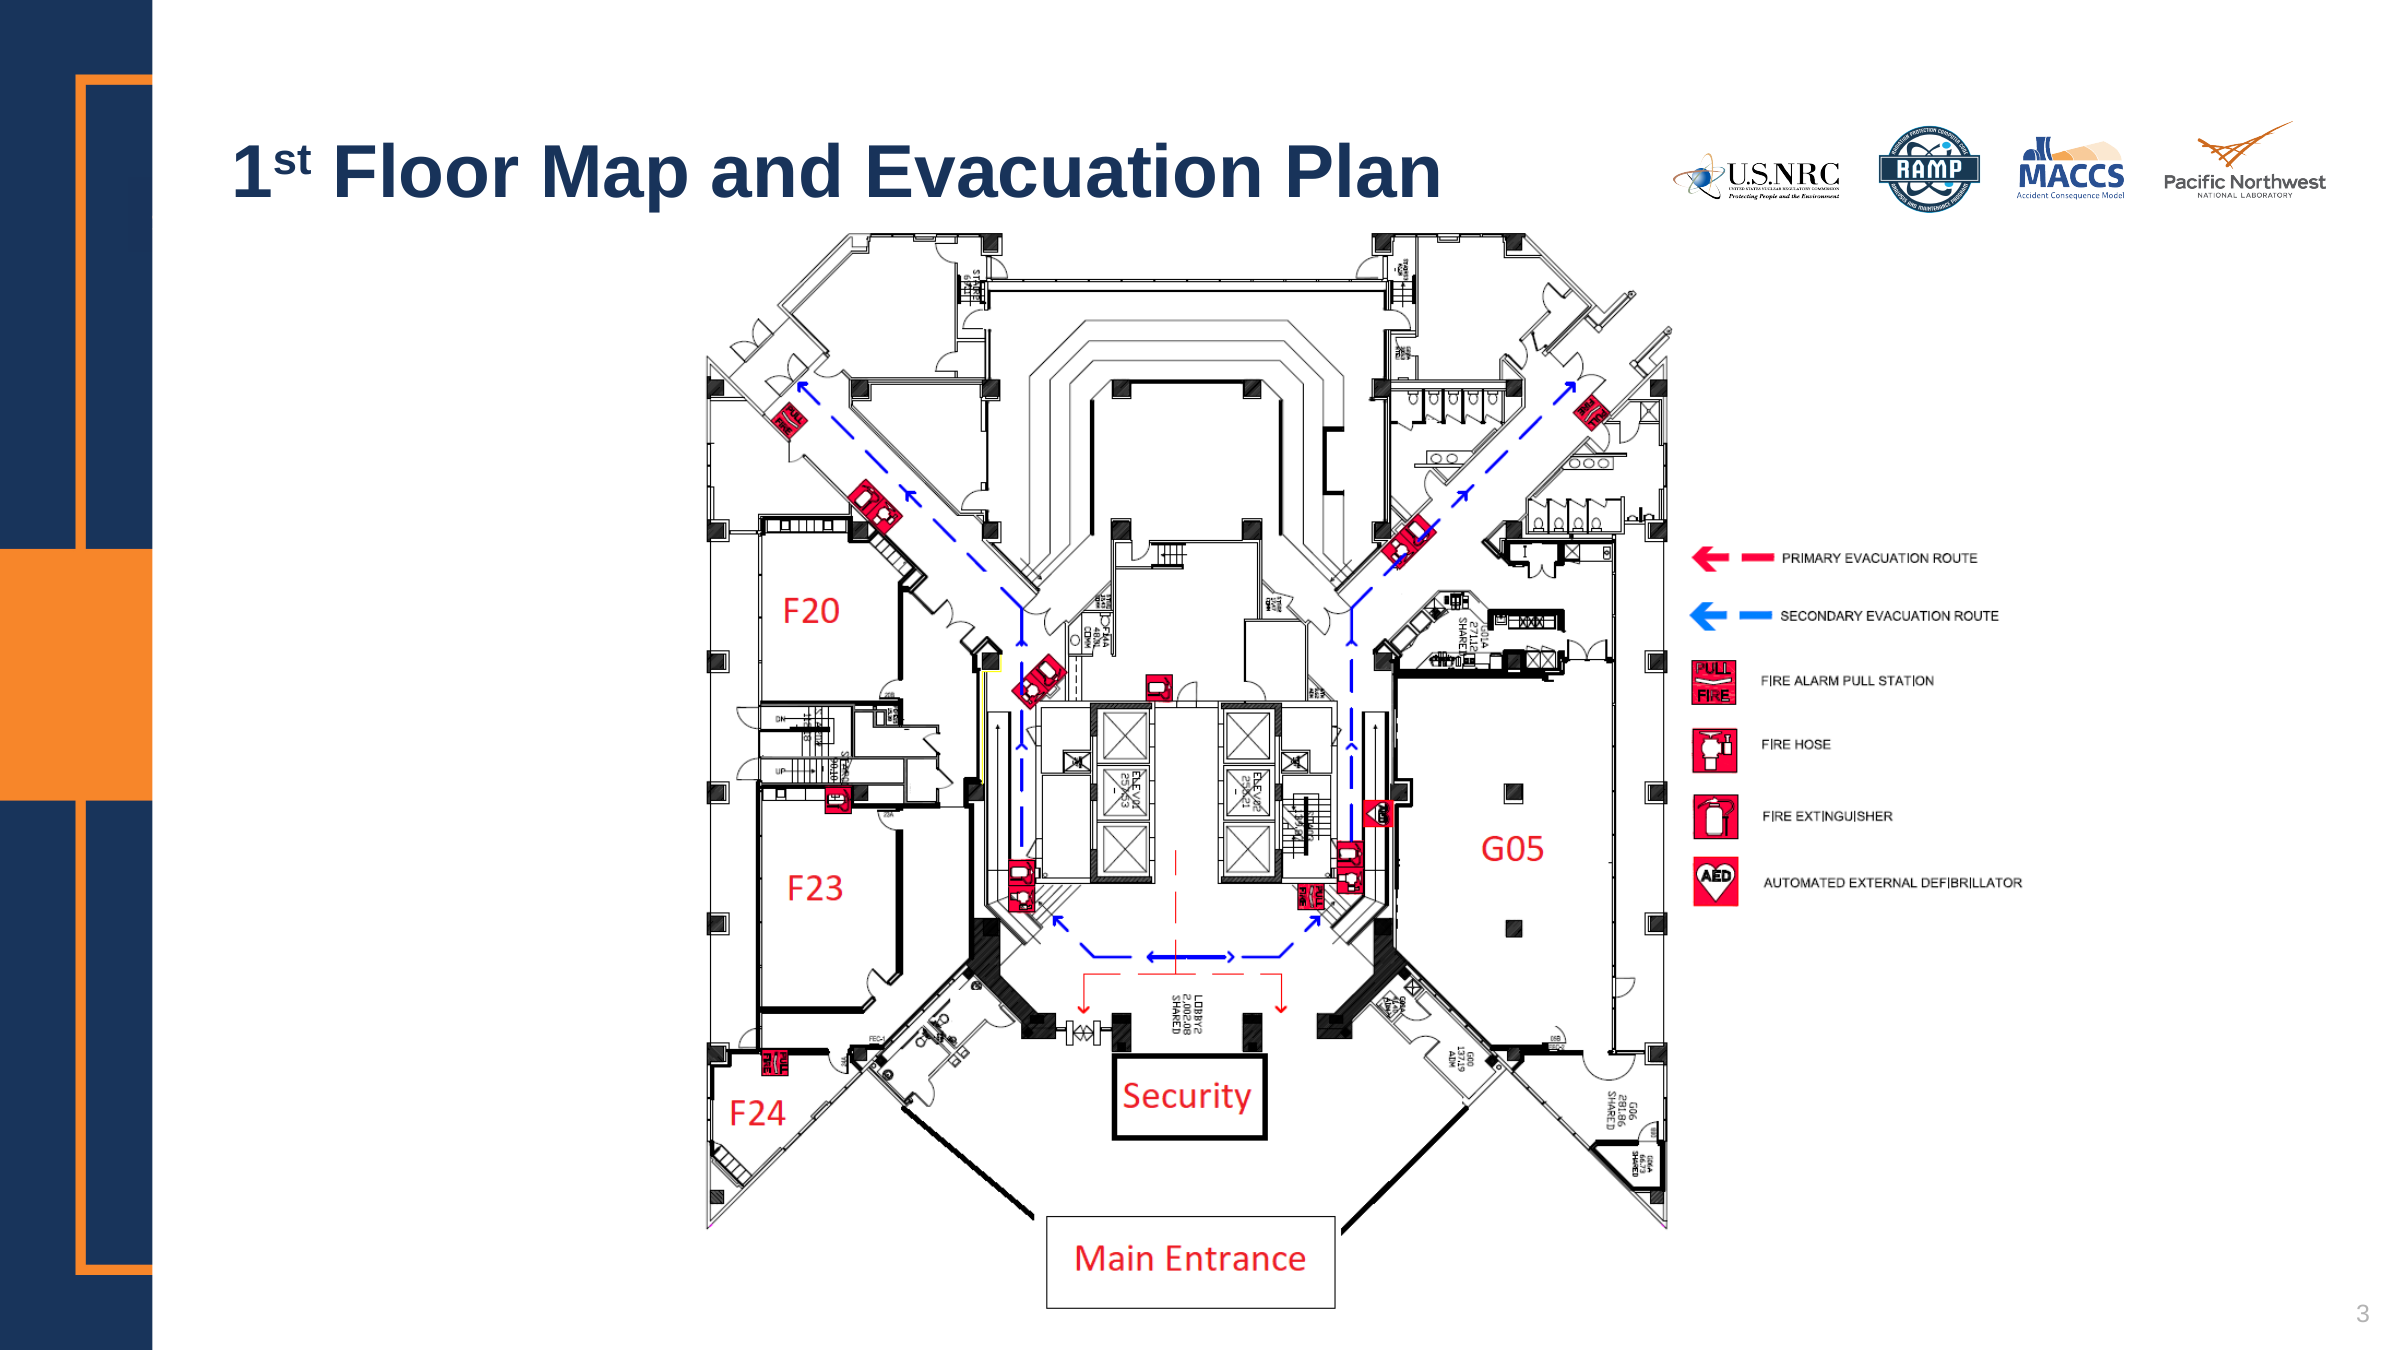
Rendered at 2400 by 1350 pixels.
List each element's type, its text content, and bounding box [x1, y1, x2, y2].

title 1st Floor Map and Evacuation Plan [231, 77, 1556, 222]
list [686, 221, 2030, 1322]
slide_number 3 [2295, 1275, 2370, 1350]
picture [1673, 121, 2326, 213]
picture [0, 0, 152, 1350]
